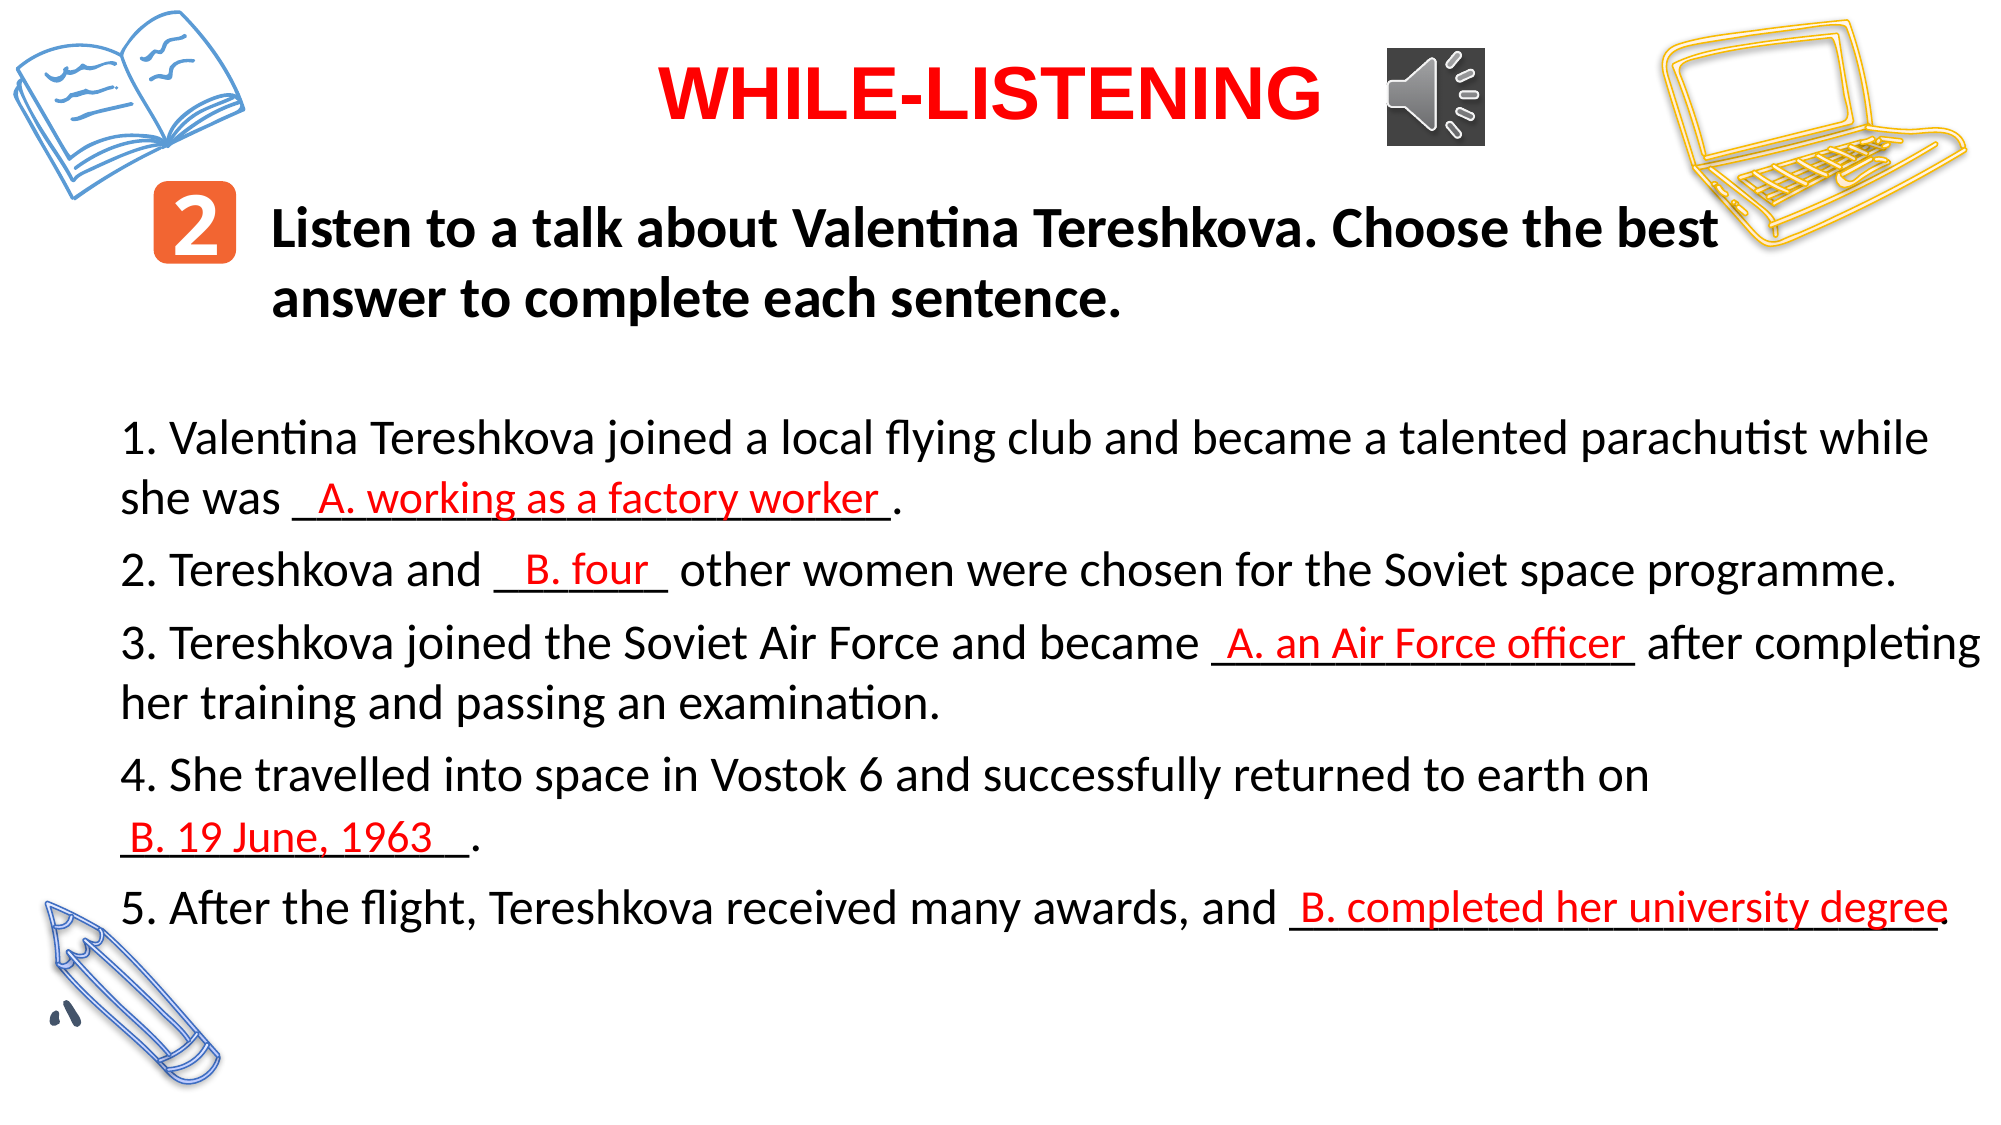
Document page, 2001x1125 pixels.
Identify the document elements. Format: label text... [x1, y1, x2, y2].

text_box WHILE-LISTENING [643, 36, 1367, 142]
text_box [11, 10, 246, 201]
picture [1385, 46, 1487, 148]
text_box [1659, 19, 1969, 247]
text_box A. an Air Force officer [1211, 605, 1648, 676]
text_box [50, 1003, 83, 1034]
text_box A. working as a factory worker [303, 460, 902, 531]
text_box B. four [510, 531, 666, 602]
text_box Listen to a talk about Valentina Tereshkova. Choose the best answer to complete each sentence. [256, 181, 1878, 337]
text_box [232, 209, 237, 260]
text_box 1. Valentina Tereshkova joined a local flying club and became a talented parachutist while she was ________________________. 2. Tereshkova and _______ other women were chosen for the Soviet space programme. 3. Tereshkova joined the Soviet Air Force and became _________________ after completing her training and passing an examination. 4. She travelled into space in Vostok 6 and successfully returned to earth on ______________. 5. After the flight, Tereshkova received many awards, and __________________________. [105, 396, 2000, 942]
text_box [44, 901, 222, 1085]
text_box B. completed her university degree [1285, 869, 1973, 940]
text_box B. 19 June, 1963 [114, 798, 452, 869]
text_box [153, 209, 157, 259]
text_box 2 [157, 209, 232, 280]
